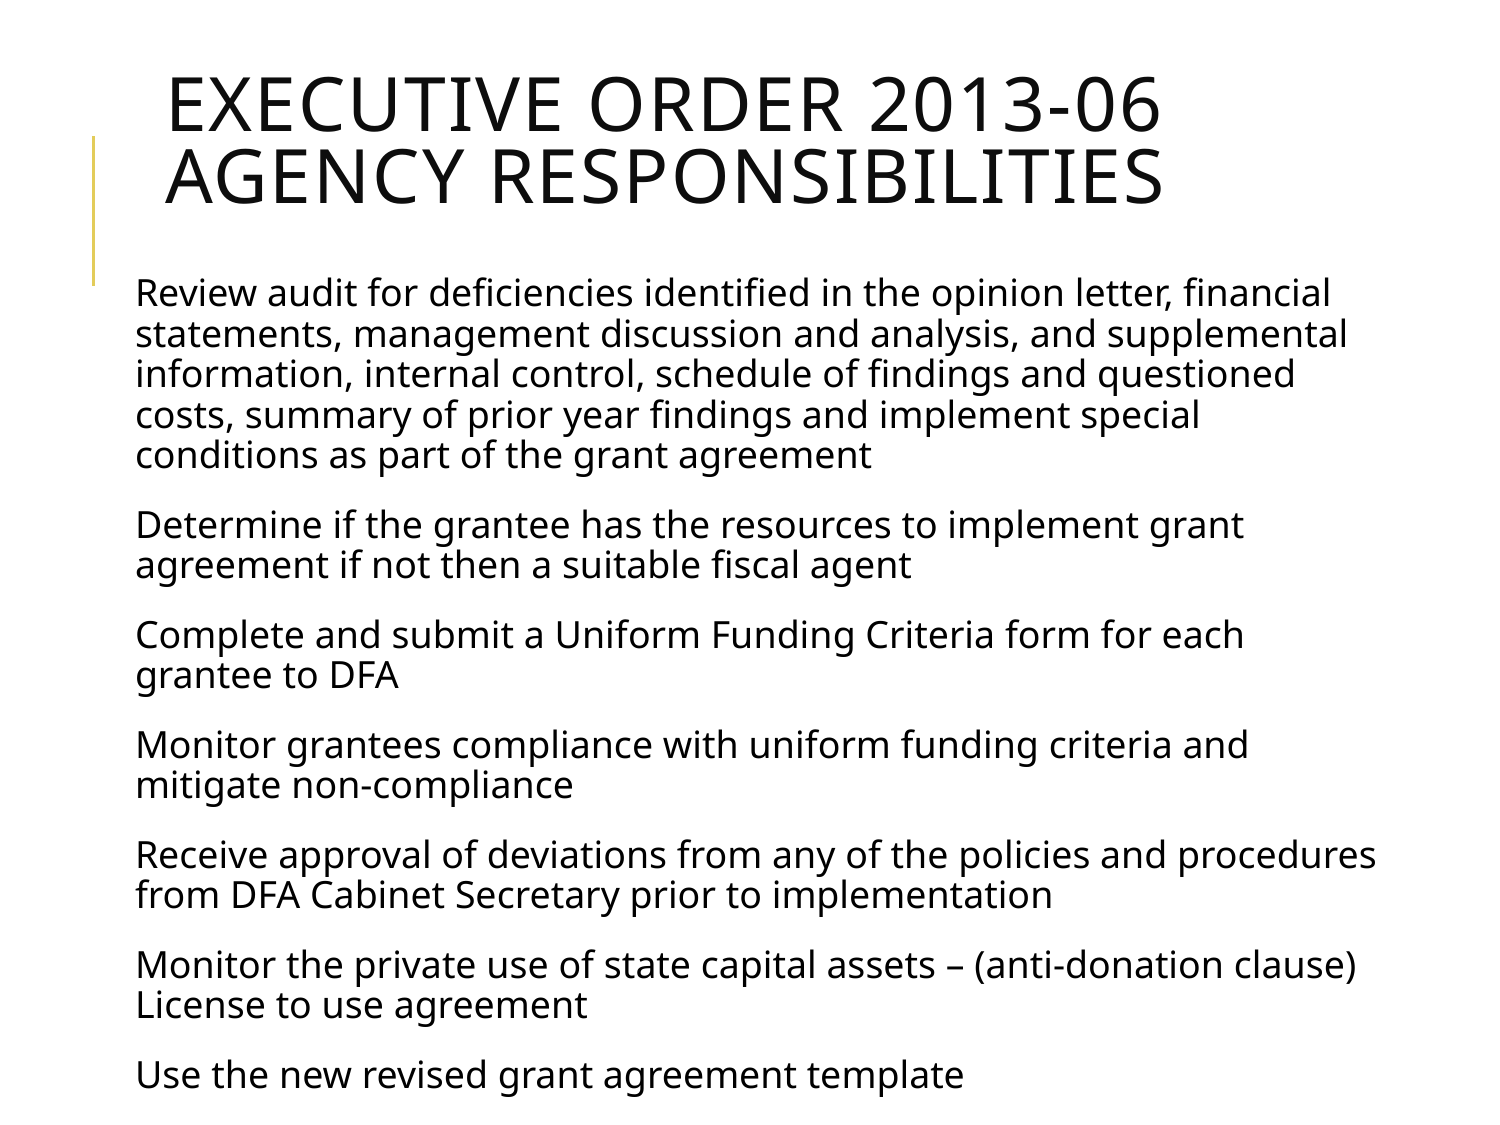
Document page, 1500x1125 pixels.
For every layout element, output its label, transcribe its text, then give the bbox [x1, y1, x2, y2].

list Review audit for deficiencies identified in the opinion letter, financial statements, management discussion and analysis, and supplemental information, internal control, schedule of findings and questioned costs, summary of prior year findings and implement special conditions as part of the grant agreement Determine if the grantee has the resources to implement grant agreement if not then a suitable fiscal agent Complete and submit a Uniform Funding Criteria form for each grantee to DFA Monitor grantees compliance with uniform funding criteria and mitigate non-compliance Receive approval of deviations from any of the policies and procedures from DFA Cabinet Secretary prior to implementation Monitor the private use of state capital assets – (anti-donation clause) License to use agreement Use the new revised grant agreement template [112, 266, 1400, 1125]
title Executive Order 2013-06 Agency Responsibilities [150, 24, 1363, 266]
